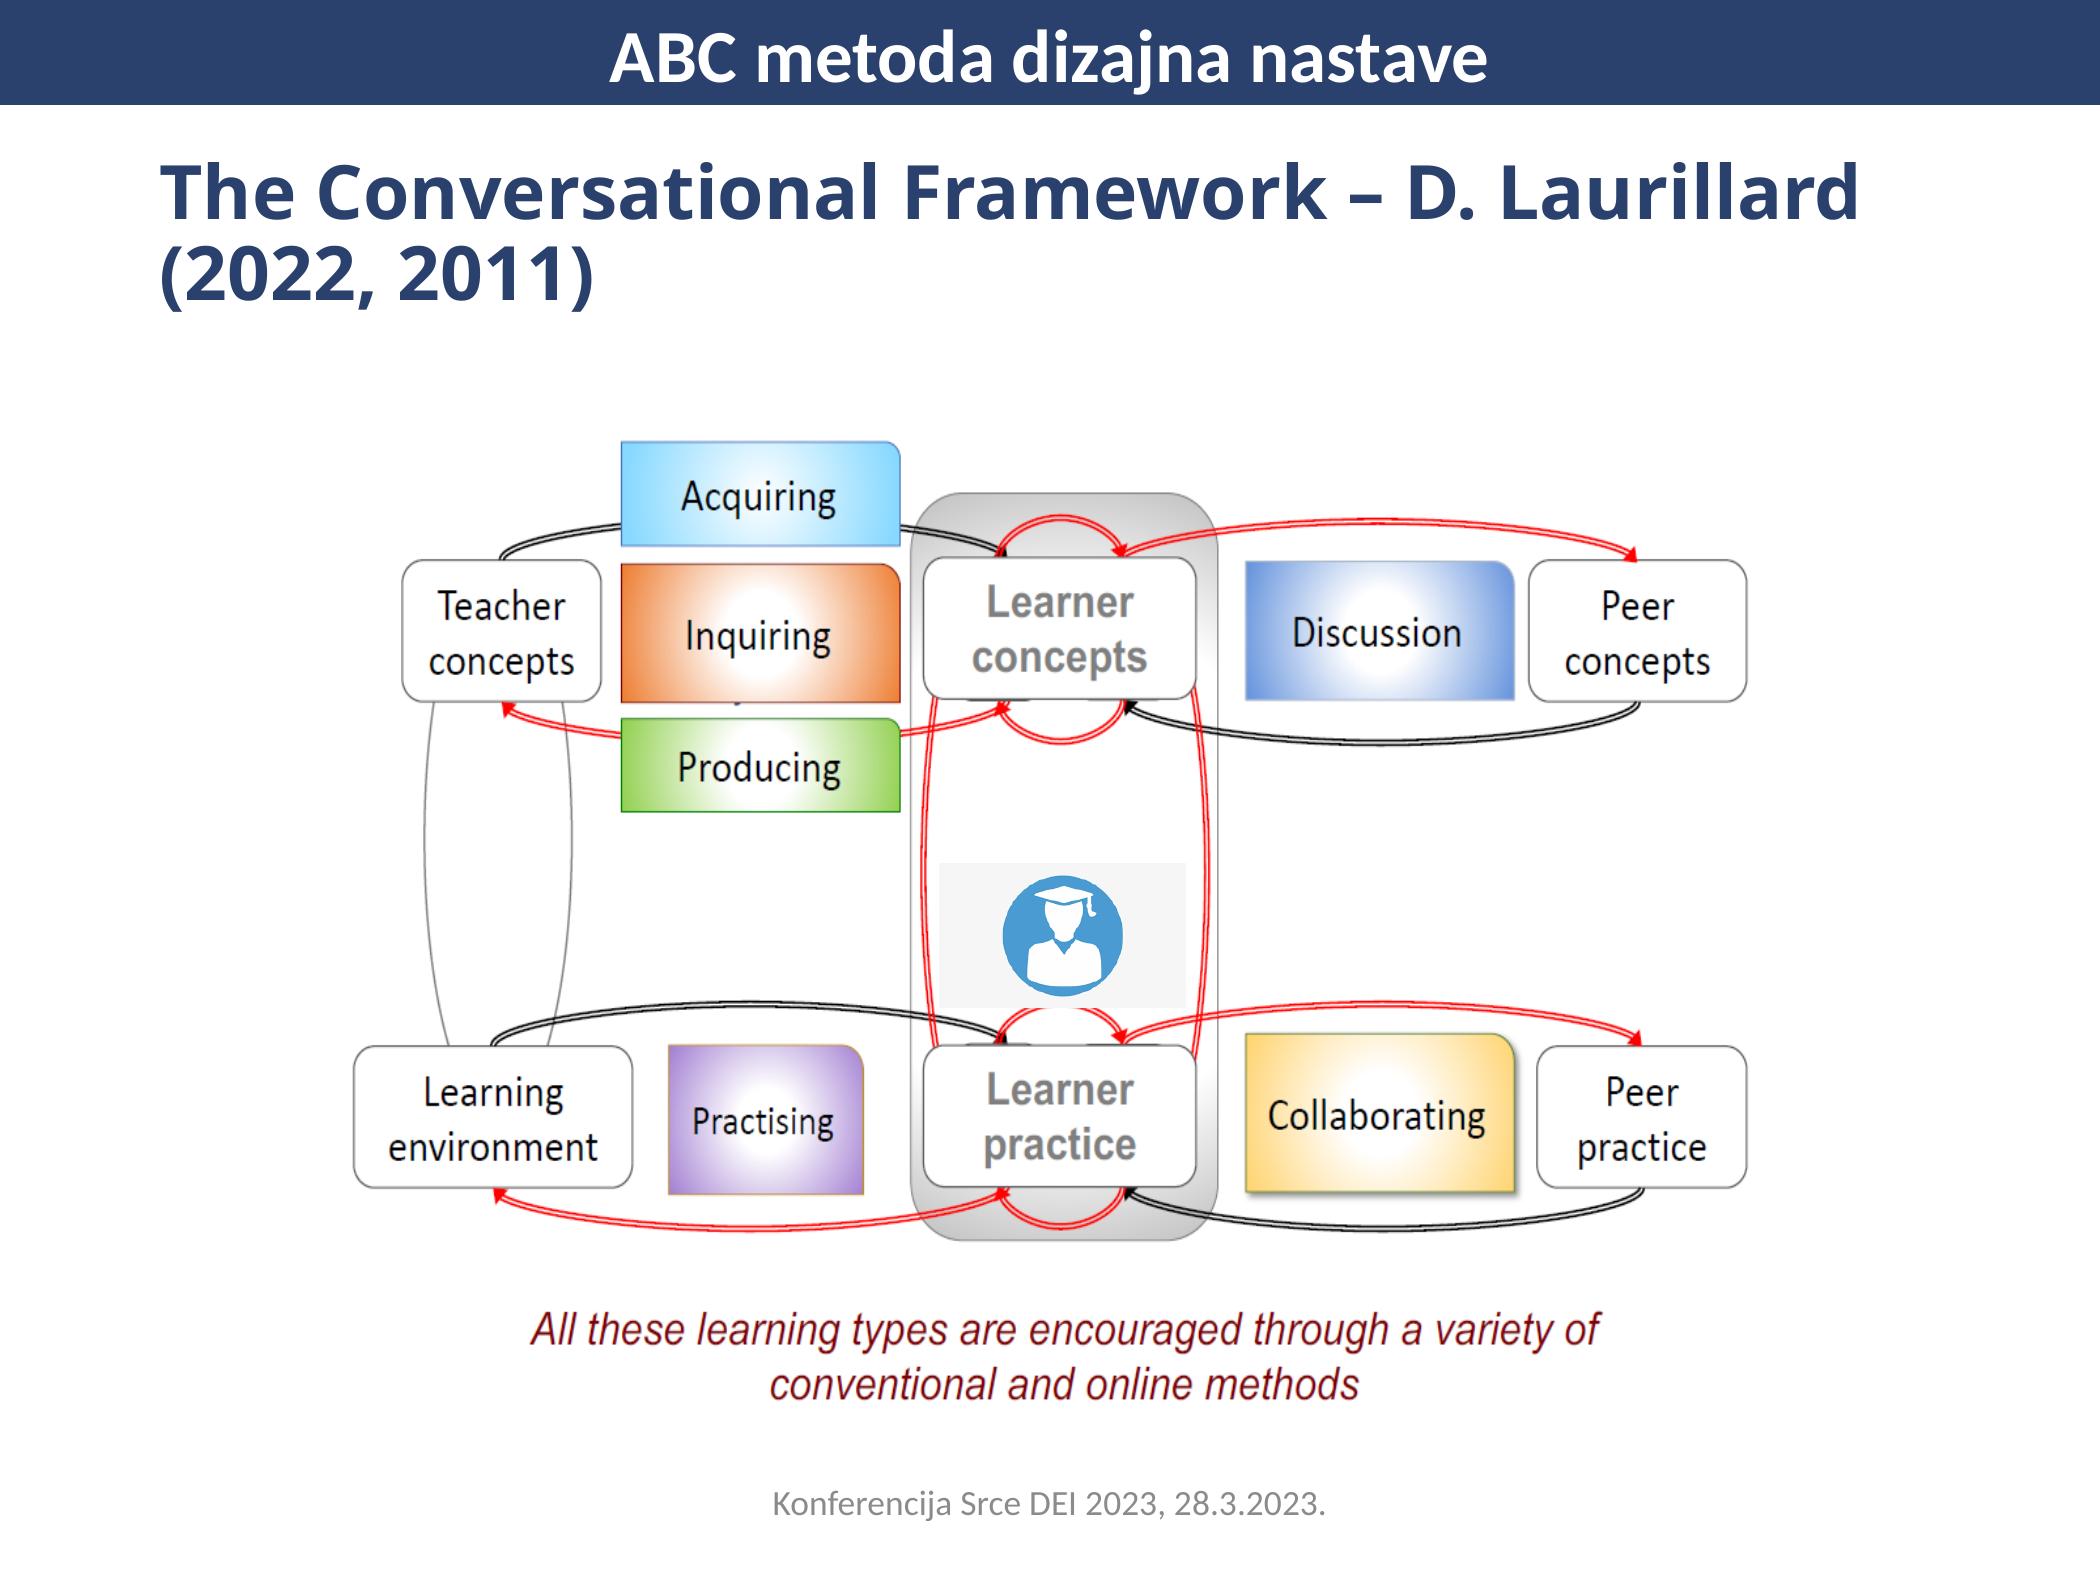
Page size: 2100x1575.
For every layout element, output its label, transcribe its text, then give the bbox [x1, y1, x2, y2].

text_box ABC metoda dizajna nastave [0, 0, 2100, 105]
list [144, 412, 1998, 1422]
footer Konferencija Srce DEI 2023, 28.3.2023. [695, 1459, 1405, 1544]
title The Conversational Framework – D. Laurillard (2022, 2011) [144, 105, 1956, 389]
picture [939, 863, 1186, 1008]
